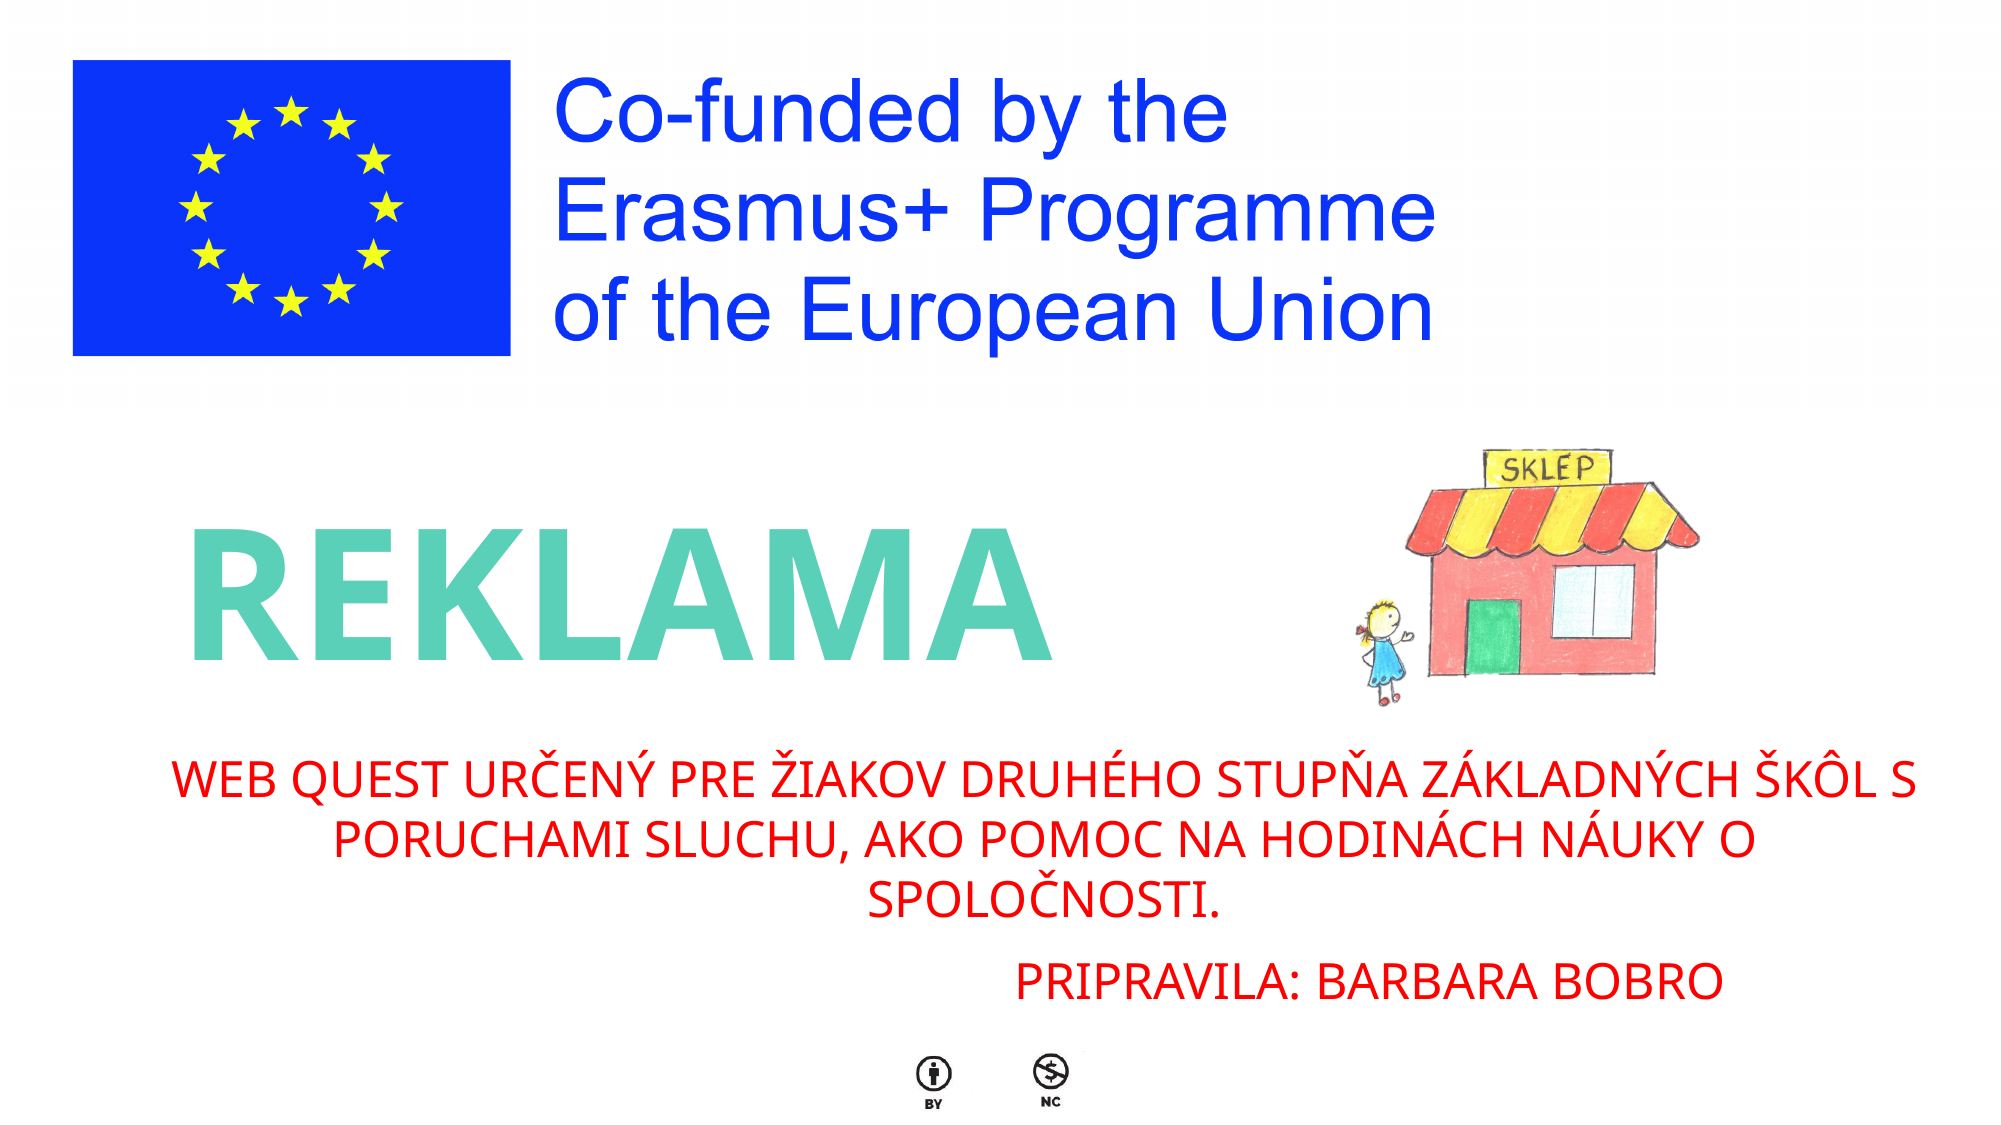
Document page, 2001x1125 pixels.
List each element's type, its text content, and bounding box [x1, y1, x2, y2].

picture [856, 1033, 1144, 1125]
title Reklama [28, 449, 1252, 705]
picture [0, 0, 2000, 802]
subtitle WEB QUEST URČENÝ PRE ŽIAKOV DRUHÉHO STUPŇA ZÁKLADNÝCH ŠKÔL S PORUCHAMI SLUCHU, AKO POMOC NA HODINÁCH NÁUKY O SPOLOČNOSTI. Pripravila: Barbara Bobro [146, 739, 1943, 1053]
